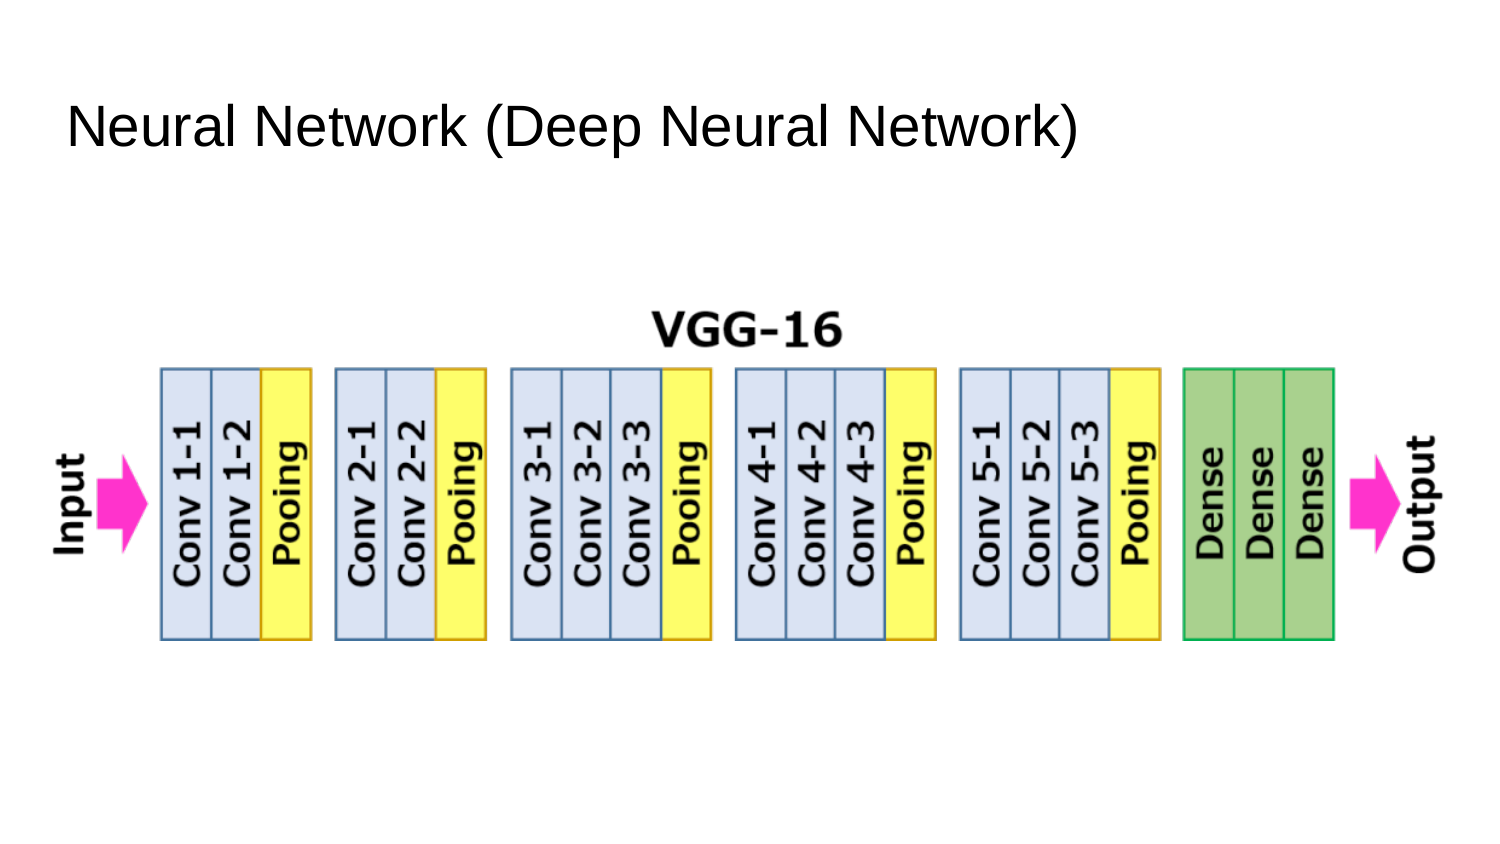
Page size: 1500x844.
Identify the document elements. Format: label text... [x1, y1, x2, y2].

picture [24, 285, 1476, 642]
title Neural Network (Deep Neural Network) [51, 72, 1449, 167]
